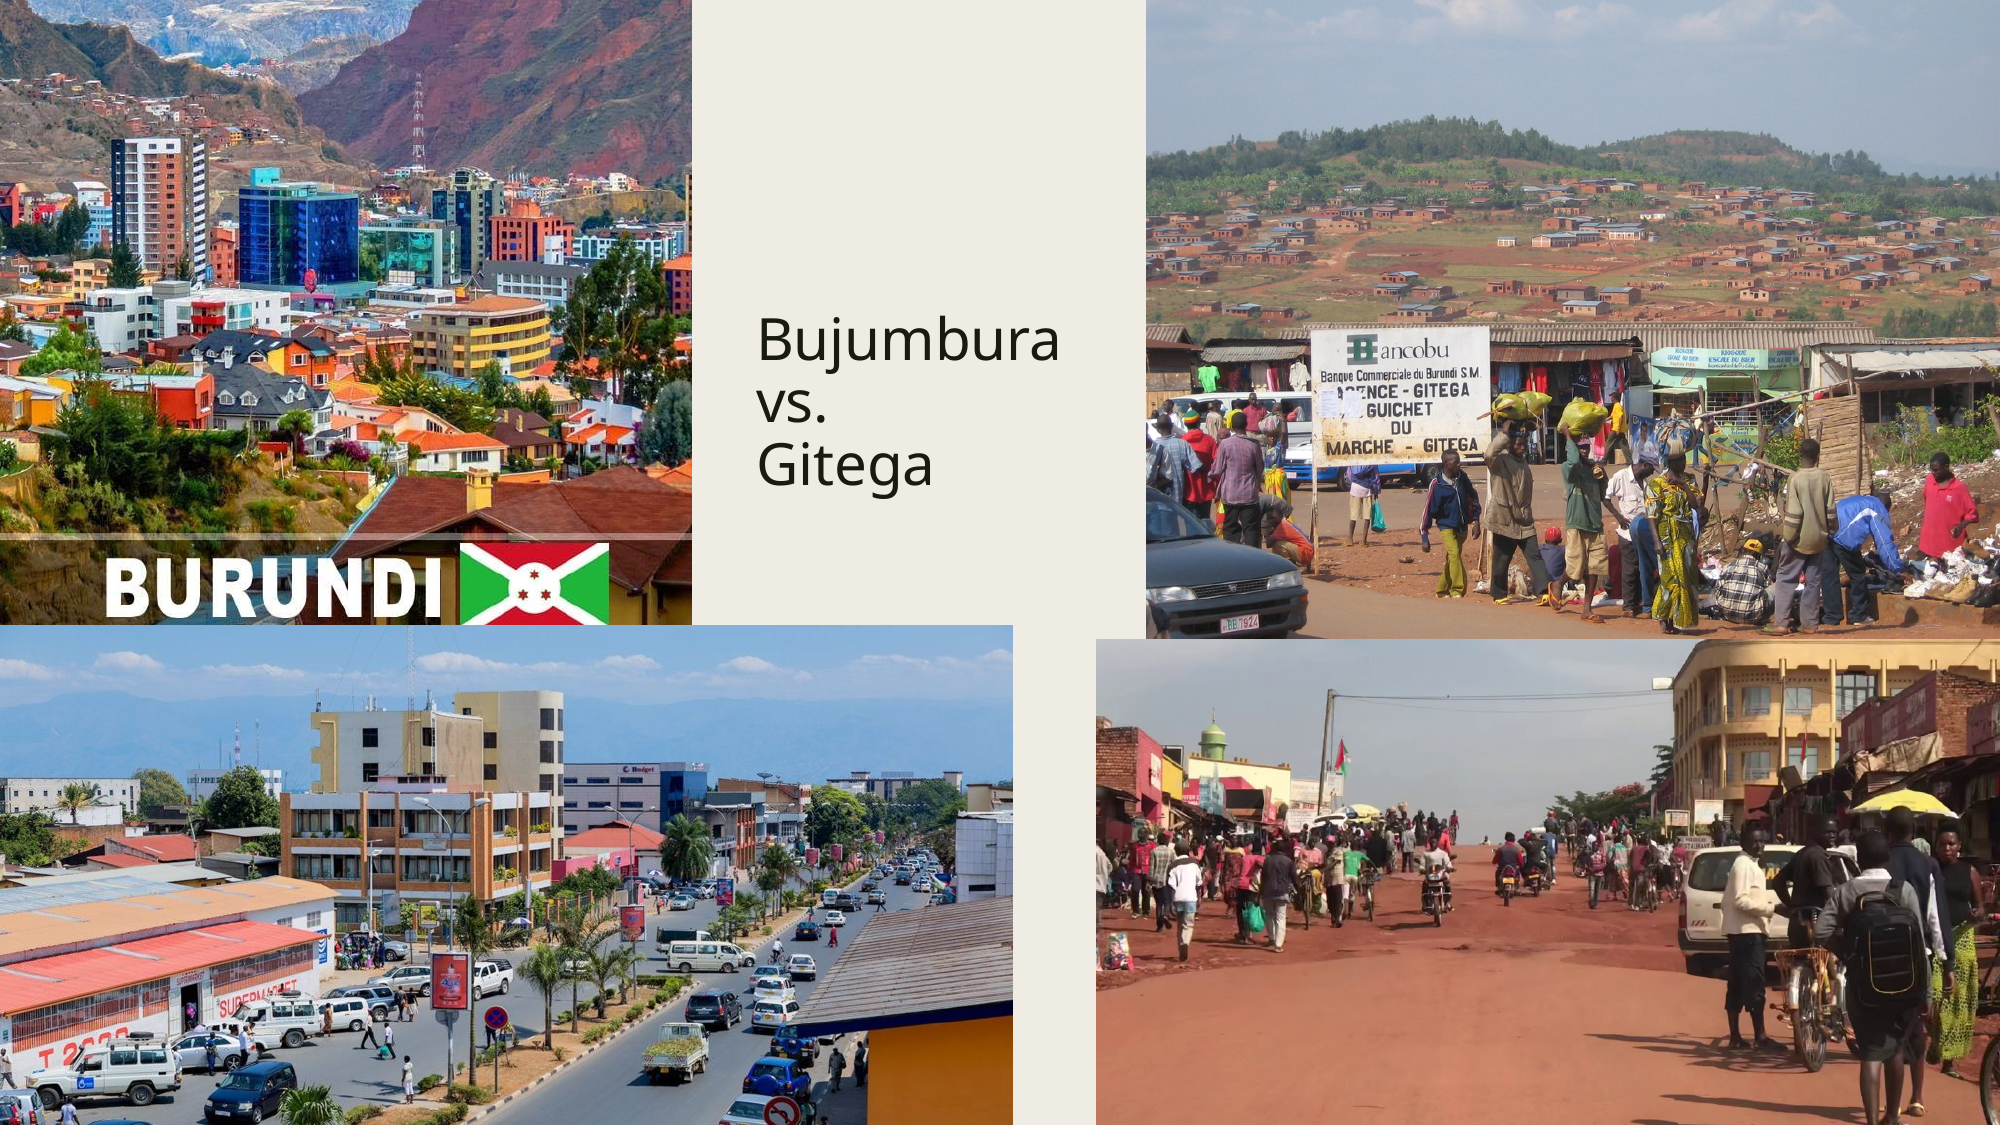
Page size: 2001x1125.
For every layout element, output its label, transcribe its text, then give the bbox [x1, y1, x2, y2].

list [0, 0, 692, 625]
title Bujumbura vs. Gitega [741, 303, 1146, 548]
picture [1096, 0, 2000, 1125]
picture [0, 625, 1013, 1125]
